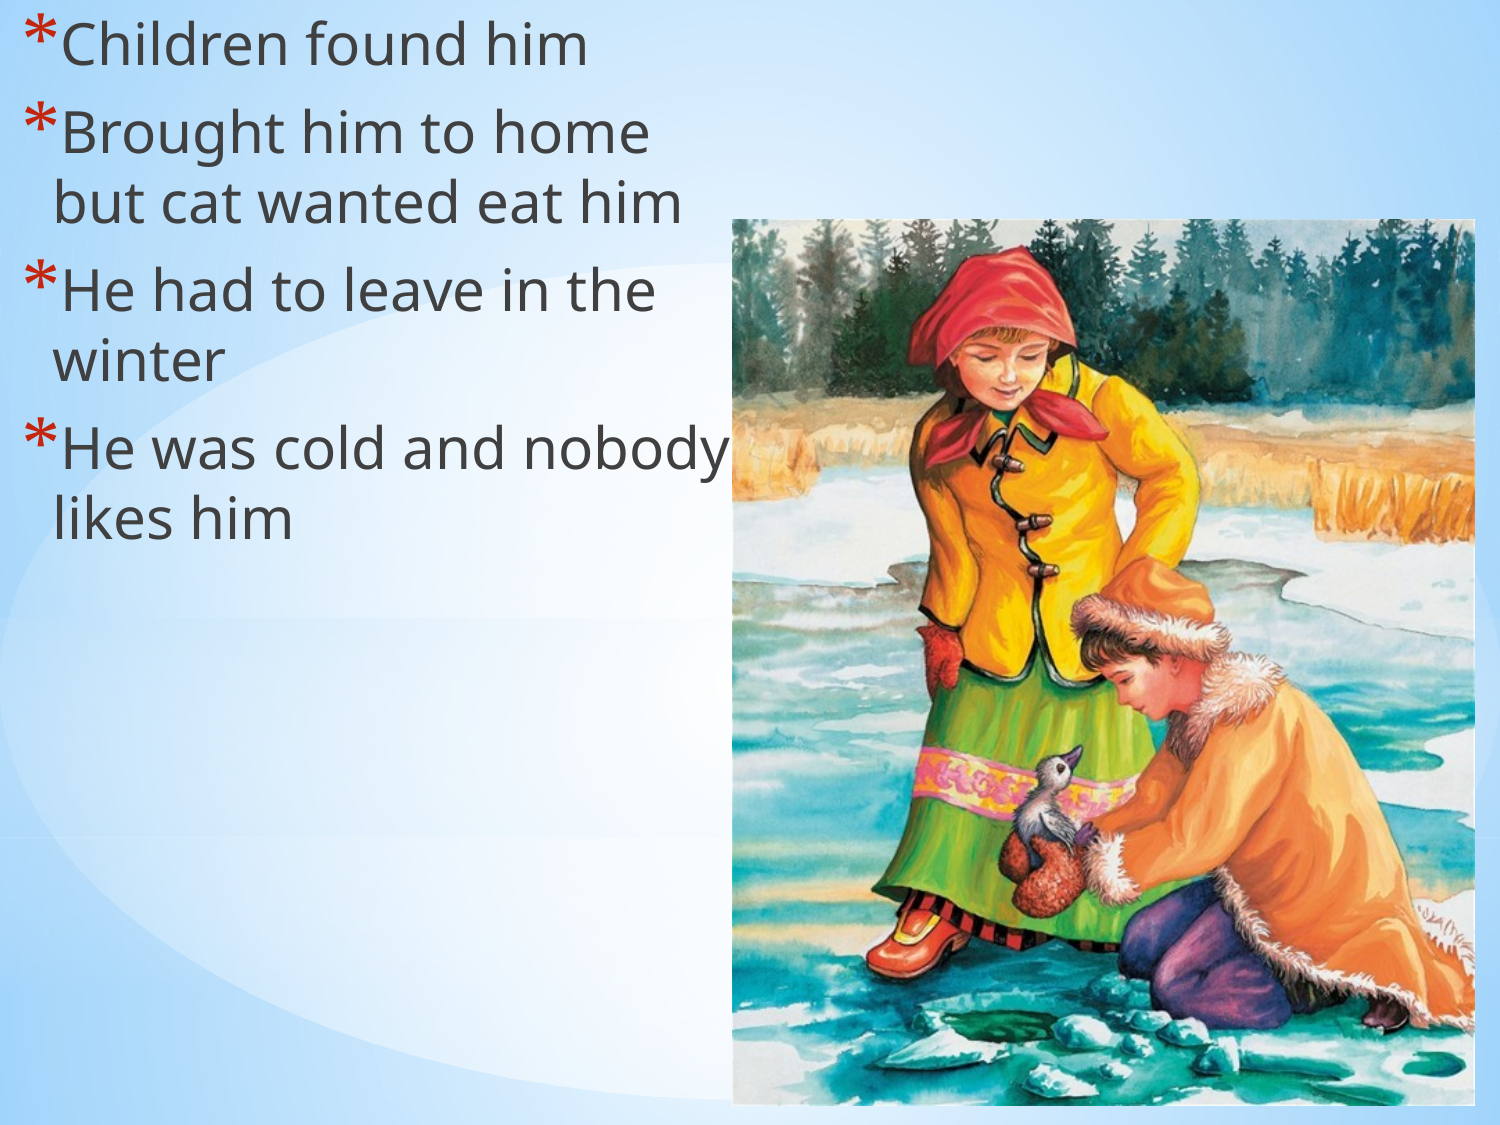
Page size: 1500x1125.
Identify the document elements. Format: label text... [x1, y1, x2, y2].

list Children found him Brought him to home but cat wanted eat him He had to leave in the winter He was cold and nobody likes him [0, 0, 750, 1125]
picture [731, 219, 1475, 1107]
